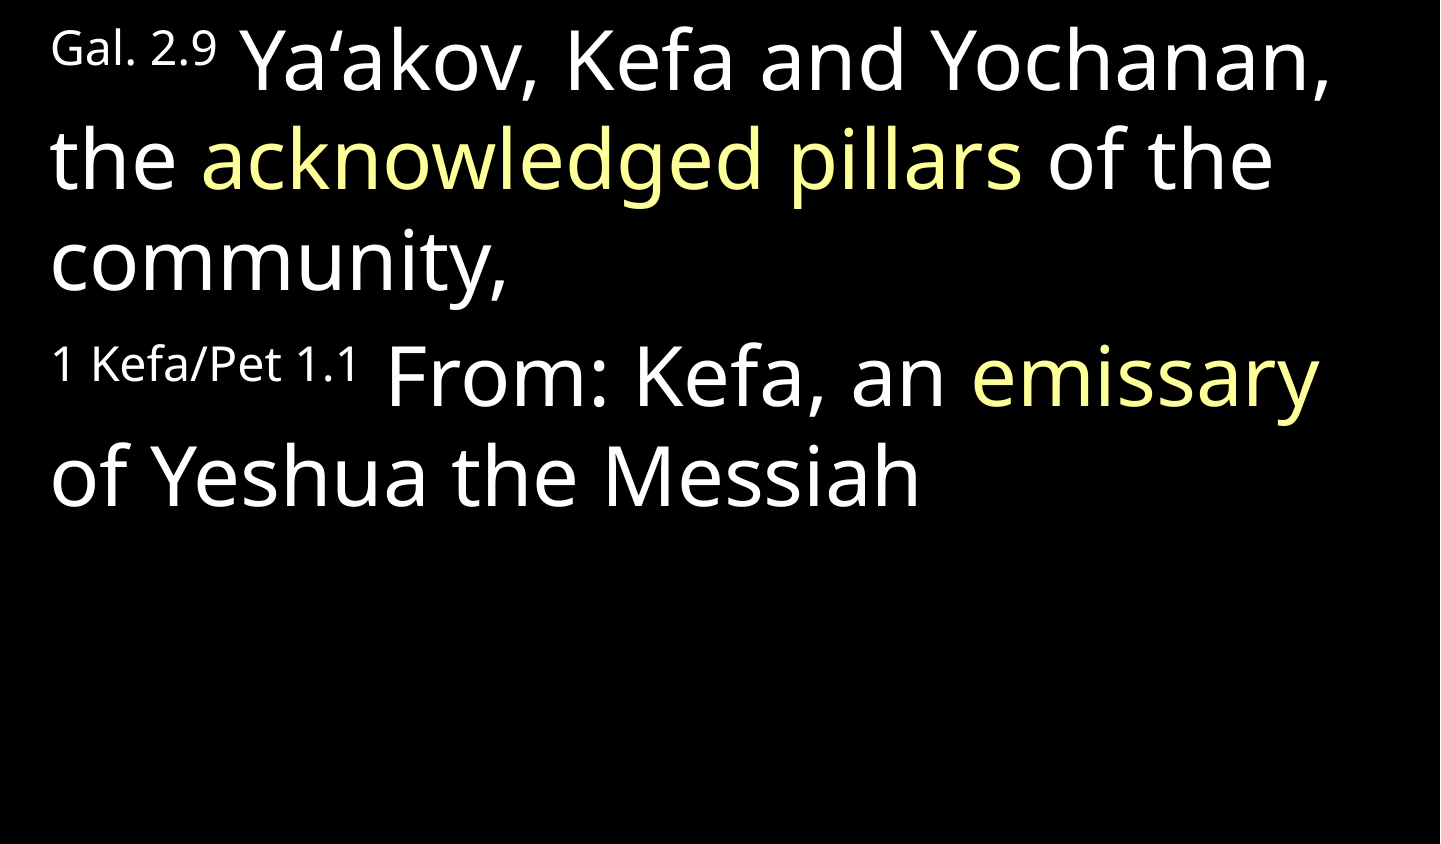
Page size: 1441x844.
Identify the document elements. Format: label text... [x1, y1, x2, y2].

subtitle Gal. 2.9 Ya‘akov, Kefa and Yochanan, the acknowledged pillars of the community, 1 Kefa/Pet 1.1 From: Kefa, an emissary of Yeshua the Messiah [36, 0, 1393, 844]
